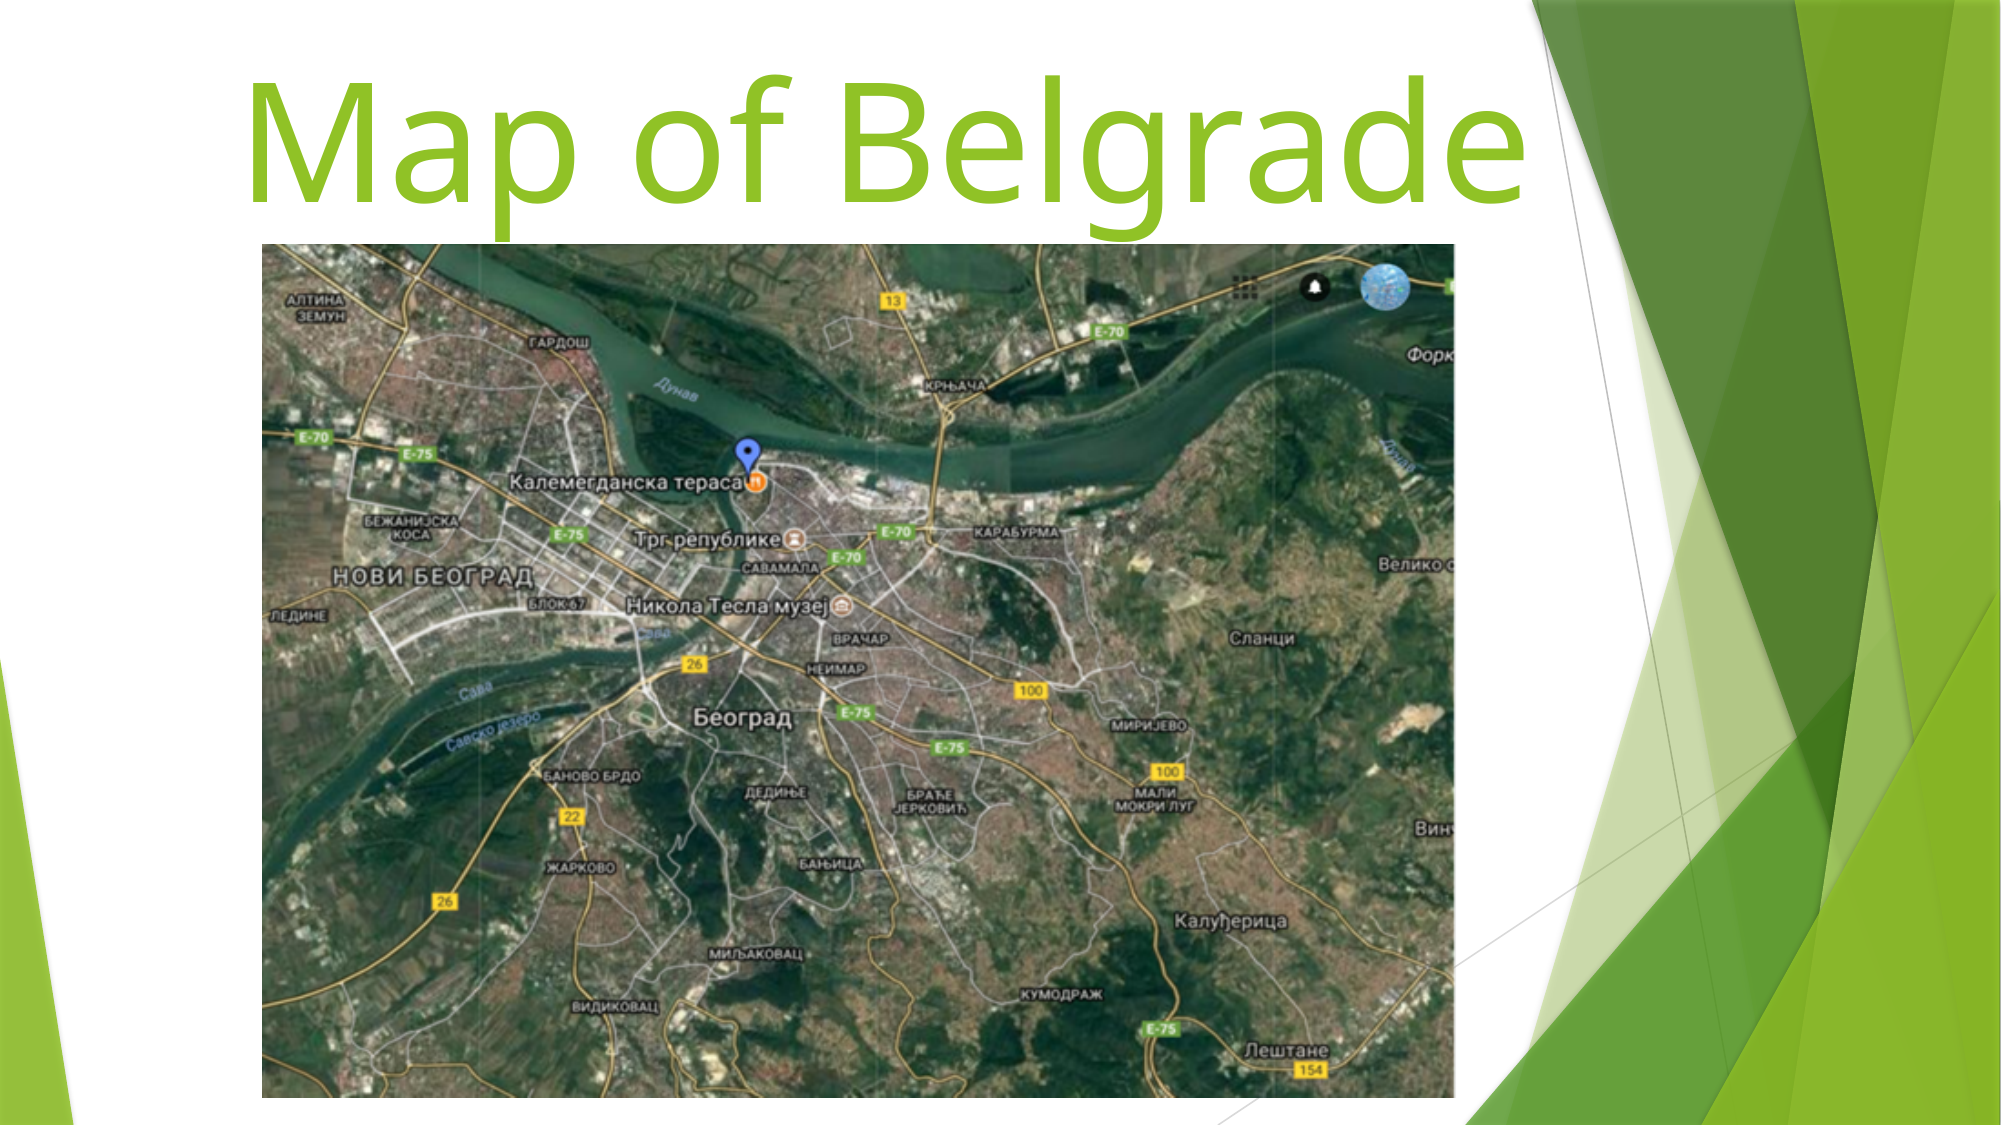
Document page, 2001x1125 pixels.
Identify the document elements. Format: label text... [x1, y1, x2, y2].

title Map of Belgrade [222, 27, 1633, 245]
picture [261, 243, 1467, 1099]
